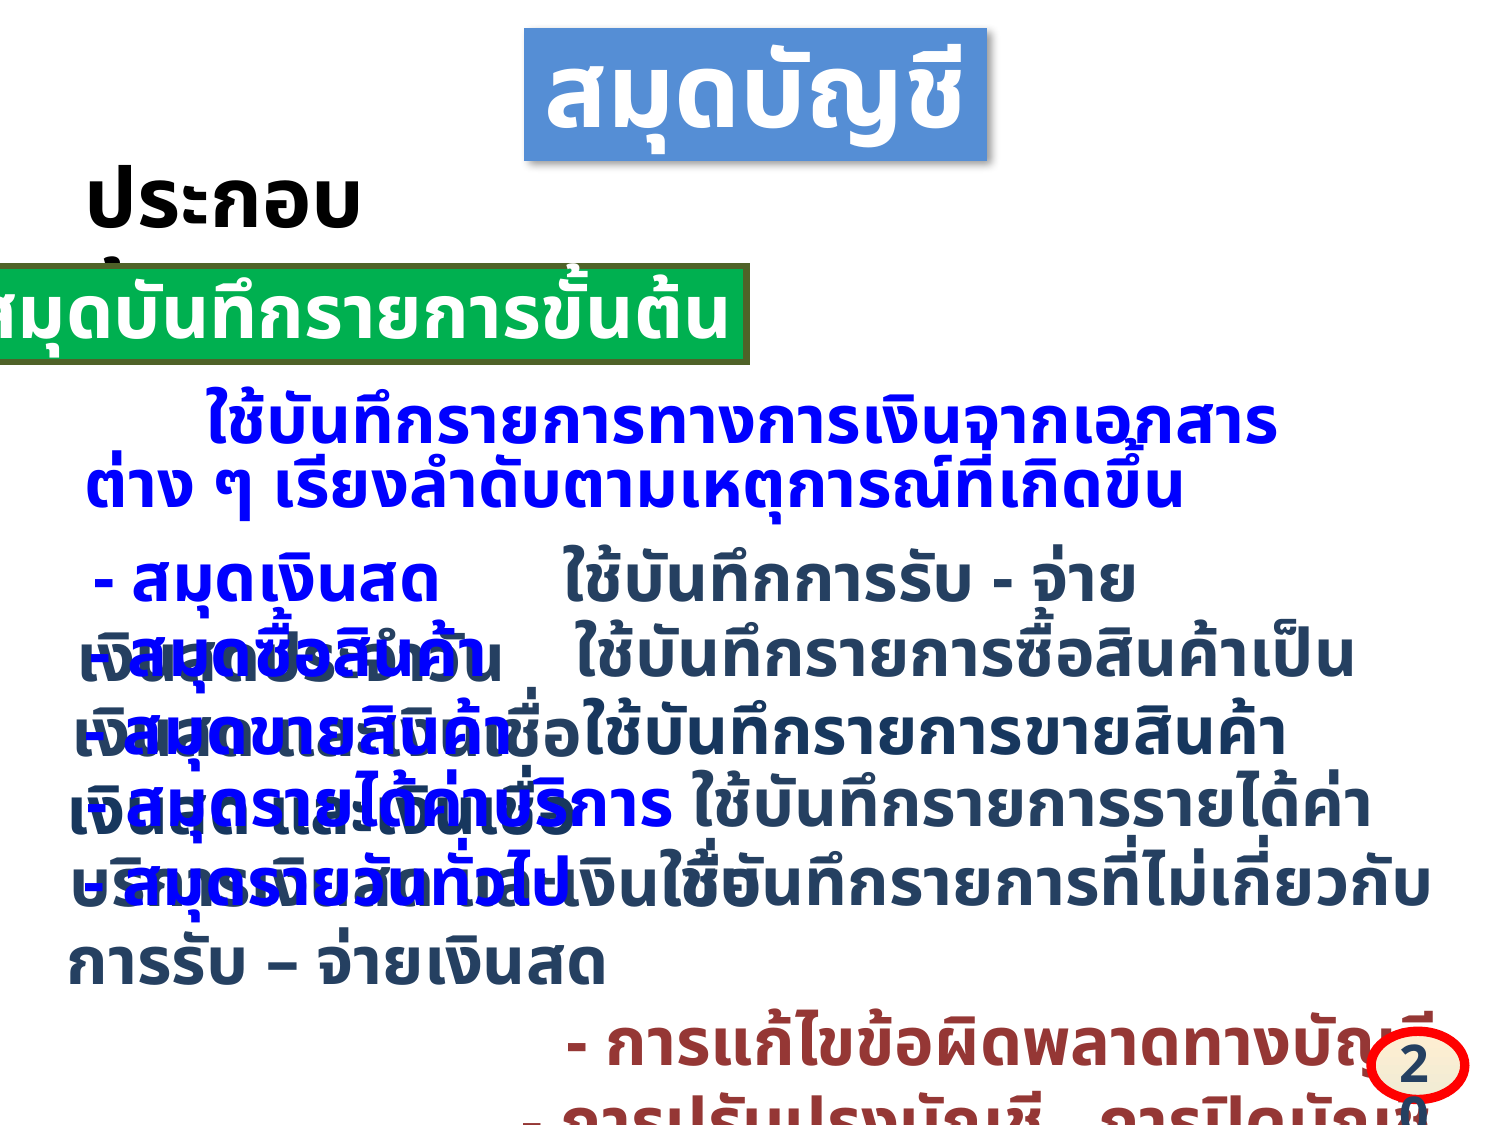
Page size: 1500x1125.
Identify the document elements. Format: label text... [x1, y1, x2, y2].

text_box สมุดบัญชี [527, 30, 985, 158]
text_box ใช้บันทึกรายการทางการเงินจากเอกสารต่าง ๆ เรียงลำดับตามเหตุการณ์ที่เกิดขึ้น [70, 385, 1372, 525]
text_box ประกอบด้วย [70, 137, 493, 266]
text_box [51, 526, 1482, 1089]
text_box สมุดบันทึกรายการขั้นต้น [0, 266, 747, 362]
